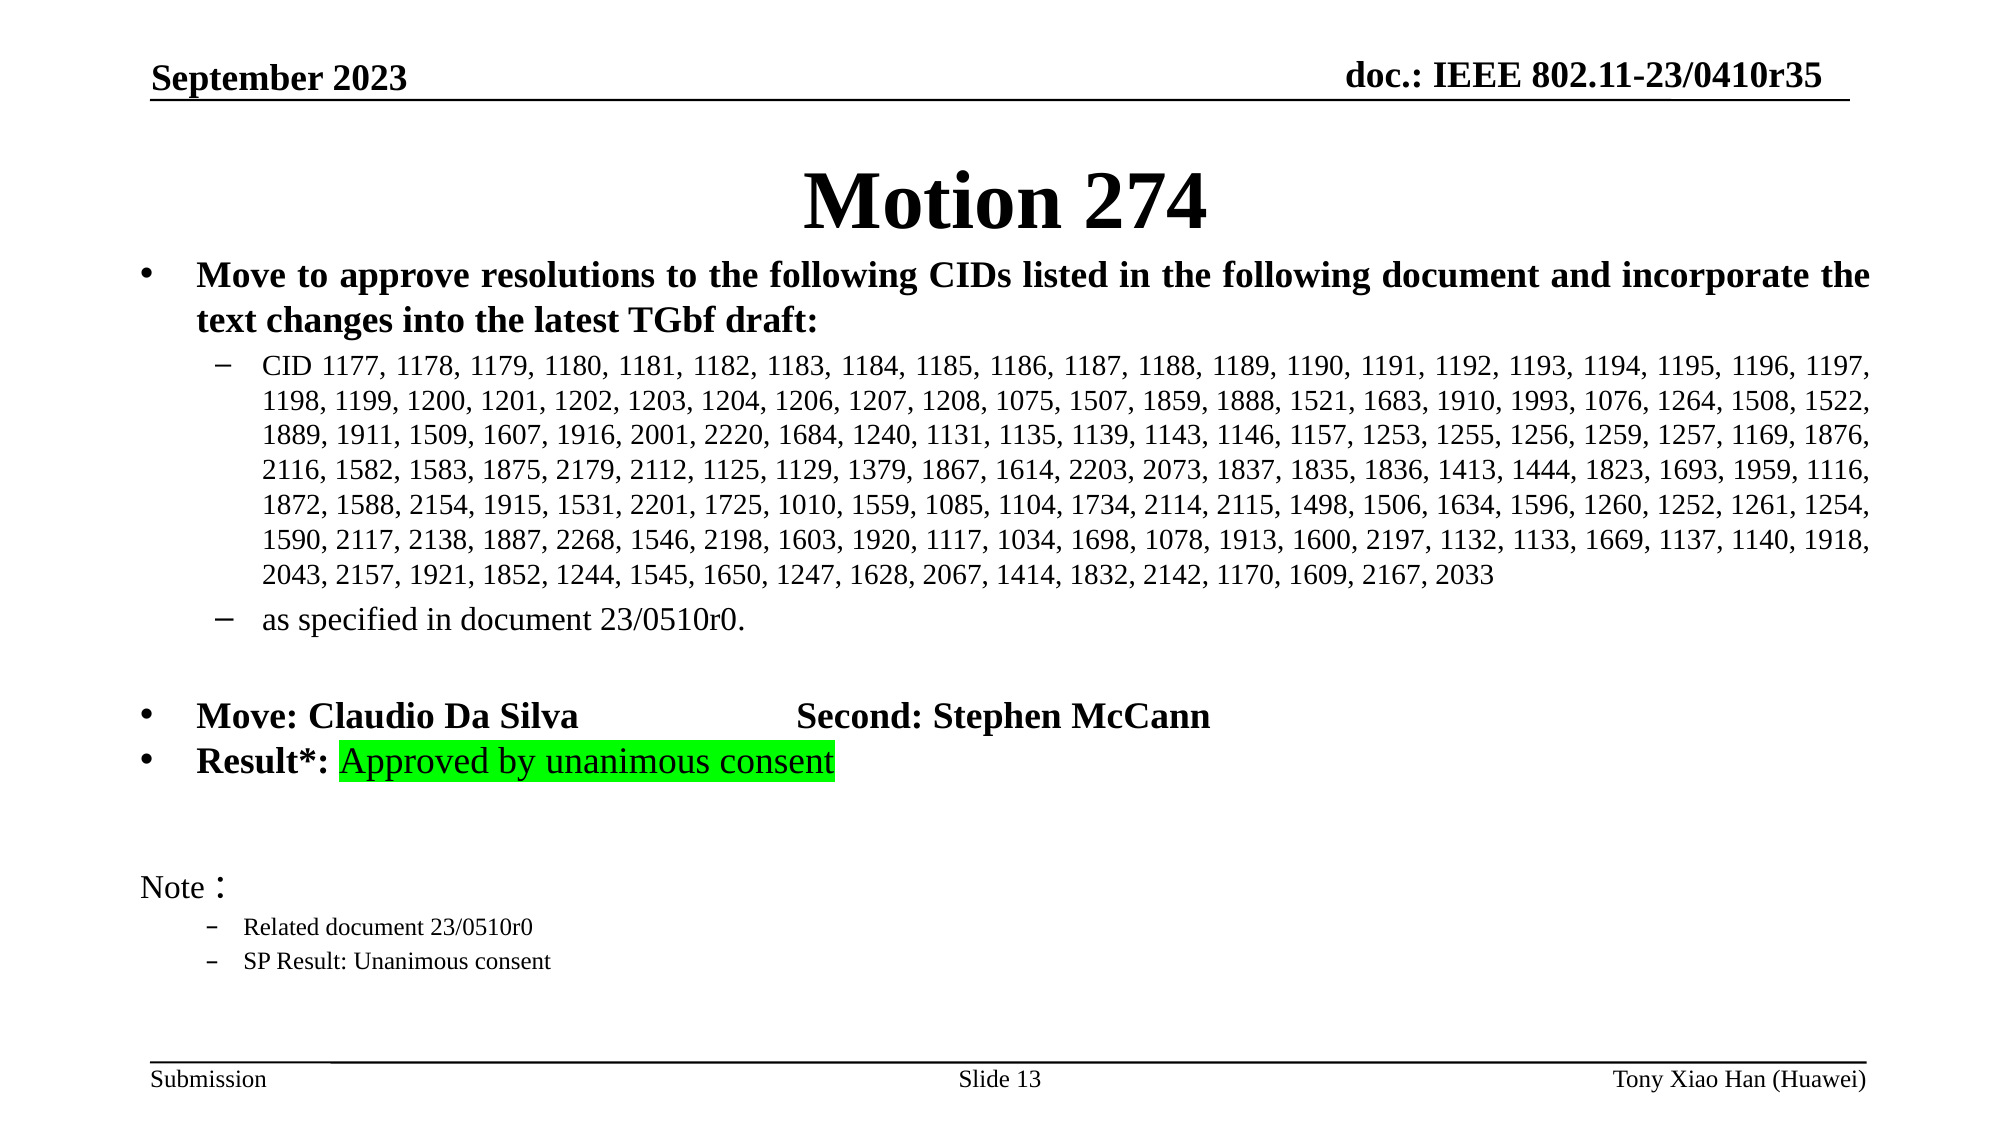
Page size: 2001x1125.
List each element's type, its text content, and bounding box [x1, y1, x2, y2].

text_box Motion 274 [368, 137, 1644, 212]
text_box Move to approve resolutions to the following CIDs listed in the following document and incorporate the text changes into the latest TGbf draft: CID 1177, 1178, 1179, 1180, 1181, 1182, 1183, 1184, 1185, 1186, 1187, 1188, 1189, 1190, 1191, 1192, 1193, 1194, 1195, 1196, 1197, 1198, 1199, 1200, 1201, 1202, 1203, 1204, 1206, 1207, 1208, 1075, 1507, 1859, 1888, 1521, 1683, 1910, 1993, 1076, 1264, 1508, 1522, 1889, 1911, 1509, 1607, 1916, 2001, 2220, 1684, 1240, 1131, 1135, 1139, 1143, 1146, 1157, 1253, 1255, 1256, 1259, 1257, 1169, 1876, 2116, 1582, 1583, 1875, 2179, 2112, 1125, 1129, 1379, 1867, 1614, 2203, 2073, 1837, 1835, 1836, 1413, 1444, 1823, 1693, 1959, 1116, 1872, 1588, 2154, 1915, 1531, 2201, 1725, 1010, 1559, 1085, 1104, 1734, 2114, 2115, 1498, 1506, 1634, 1596, 1260, 1252, 1261, 1254, 1590, 2117, 2138, 1887, 2268, 1546, 2198, 1603, 1920, 1117, 1034, 1698, 1078, 1913, 1600, 2197, 1132, 1133, 1669, 1137, 1140, 1918, 2043, 2157, 1921, 1852, 1244, 1545, 1650, 1247, 1628, 2067, 1414, 1832, 2142, 1170, 1609, 2167, 2033 as specified in document 23/0510r0. Move: Claudio Da Silva Second: Stephen McCann Result*: Approved by unanimous consent Note： Related document 23/0510r0 SP Result: Unanimous consent [125, 212, 1888, 900]
